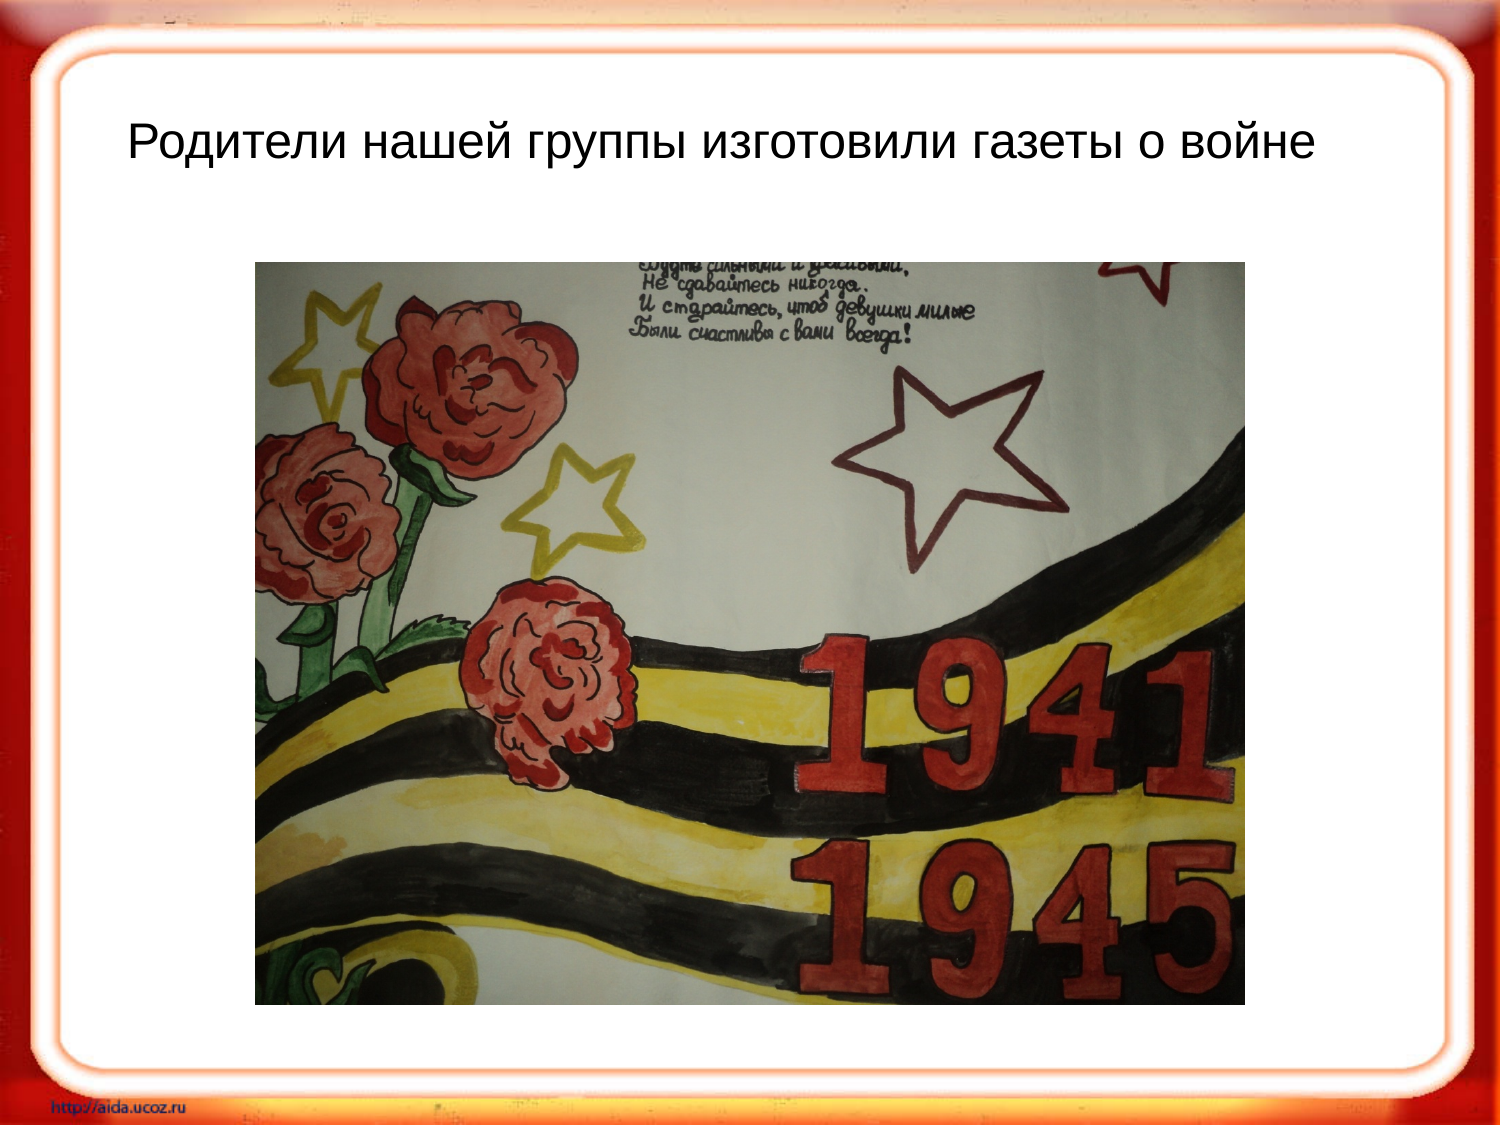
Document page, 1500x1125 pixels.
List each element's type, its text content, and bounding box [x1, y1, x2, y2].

picture [0, 0, 1500, 1125]
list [254, 262, 1246, 1006]
title Родители нашей группы изготовили газеты о войне [75, 45, 1425, 233]
